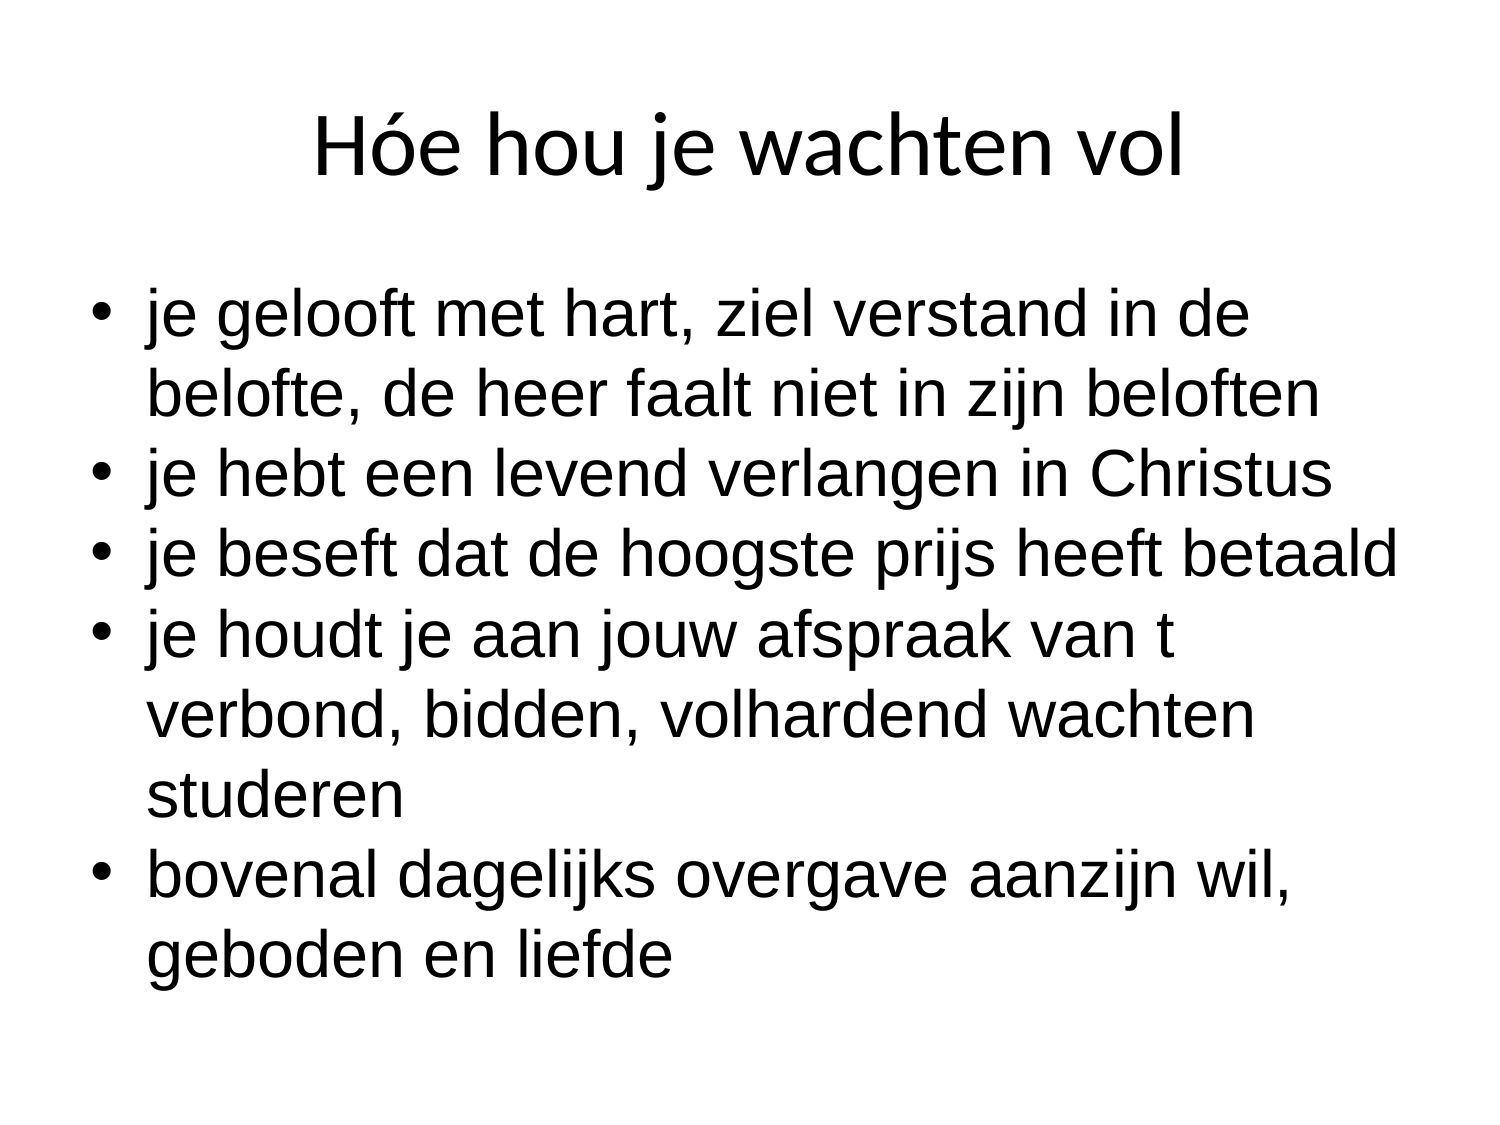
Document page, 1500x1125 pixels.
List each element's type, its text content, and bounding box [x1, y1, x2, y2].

title Hóe hou je wachten vol [75, 45, 1426, 233]
list je gelooft met hart, ziel verstand in de belofte, de heer faalt niet in zijn beloften je hebt een levend verlangen in Christus je beseft dat de hoogste prijs heeft betaald je houdt je aan jouw afspraak van t verbond, bidden, volhardend wachten studeren bovenal dagelijks overgave aanzijn wil, geboden en liefde [75, 262, 1426, 1006]
